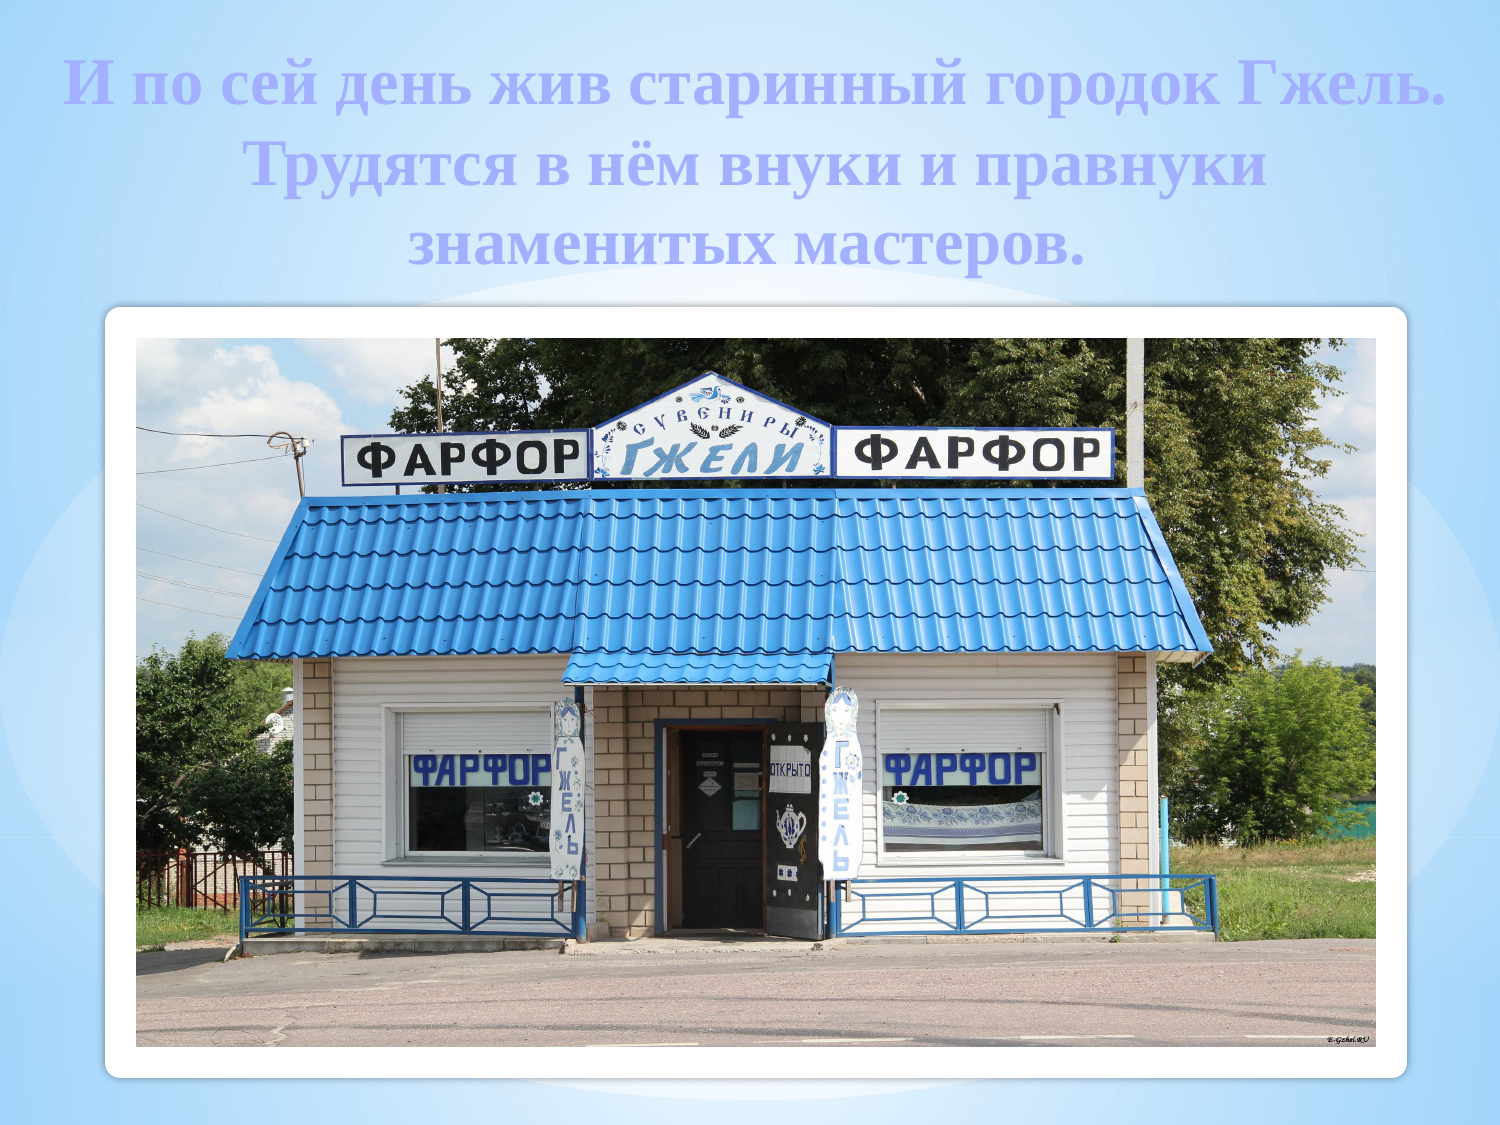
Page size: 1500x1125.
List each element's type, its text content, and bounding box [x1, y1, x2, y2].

text_box И по сей день жив старинный городок Гжель. Трудятся в нём внуки и правнуки знаменитых мастеров. [41, 30, 1471, 286]
picture [135, 337, 1377, 1048]
